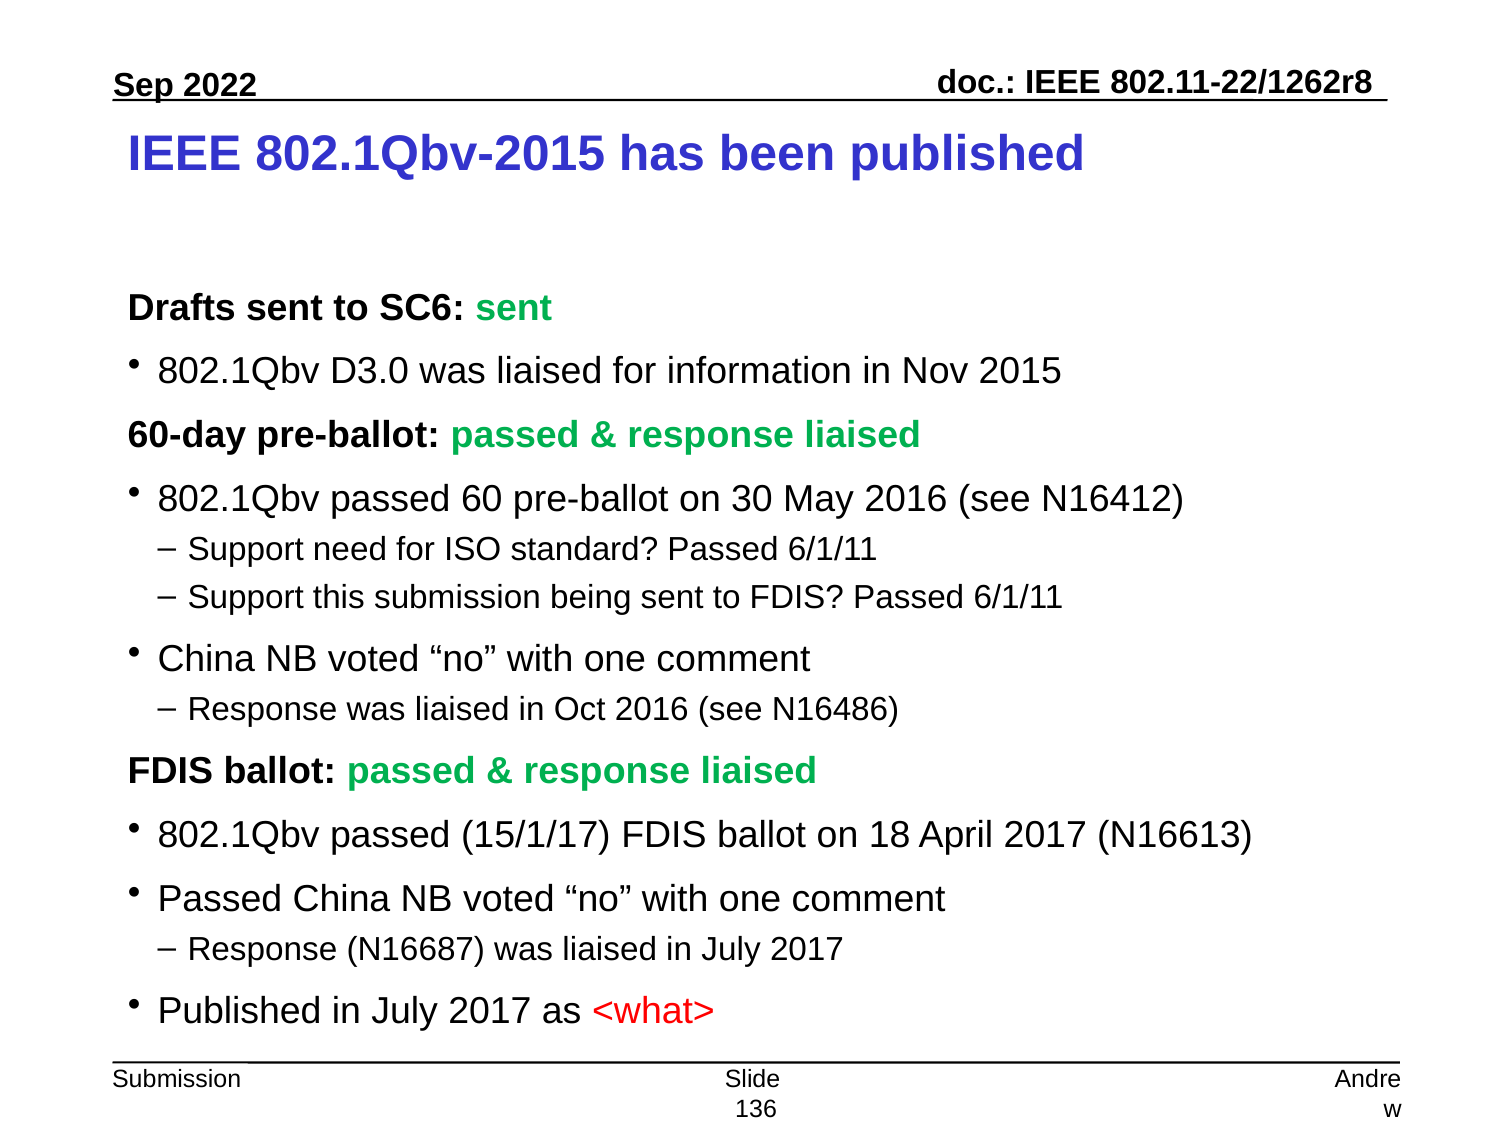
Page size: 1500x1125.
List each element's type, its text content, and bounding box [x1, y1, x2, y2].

slide_number Slide 136 [709, 1061, 803, 1093]
list Drafts sent to SC6: sent 802.1Qbv D3.0 was liaised for information in Nov 2015 60-day pre-ballot: passed & response liaised 802.1Qbv passed 60 pre-ballot on 30 May 2016 (see N16412) Support need for ISO standard? Passed 6/1/11 Support this submission being sent to FDIS? Passed 6/1/11 China NB voted “no” with one comment Response was liaised in Oct 2016 (see N16486) FDIS ballot: passed & response liaised 802.1Qbv passed (15/1/17) FDIS ballot on 18 April 2017 (N16613) Passed China NB voted “no” with one comment Response (N16687) was liaised in July 2017 Published in July 2017 as <what> [112, 275, 1388, 950]
title IEEE 802.1Qbv-2015 has been published [112, 112, 1388, 275]
footer Andrew Myles, Cisco [1320, 1061, 1402, 1093]
